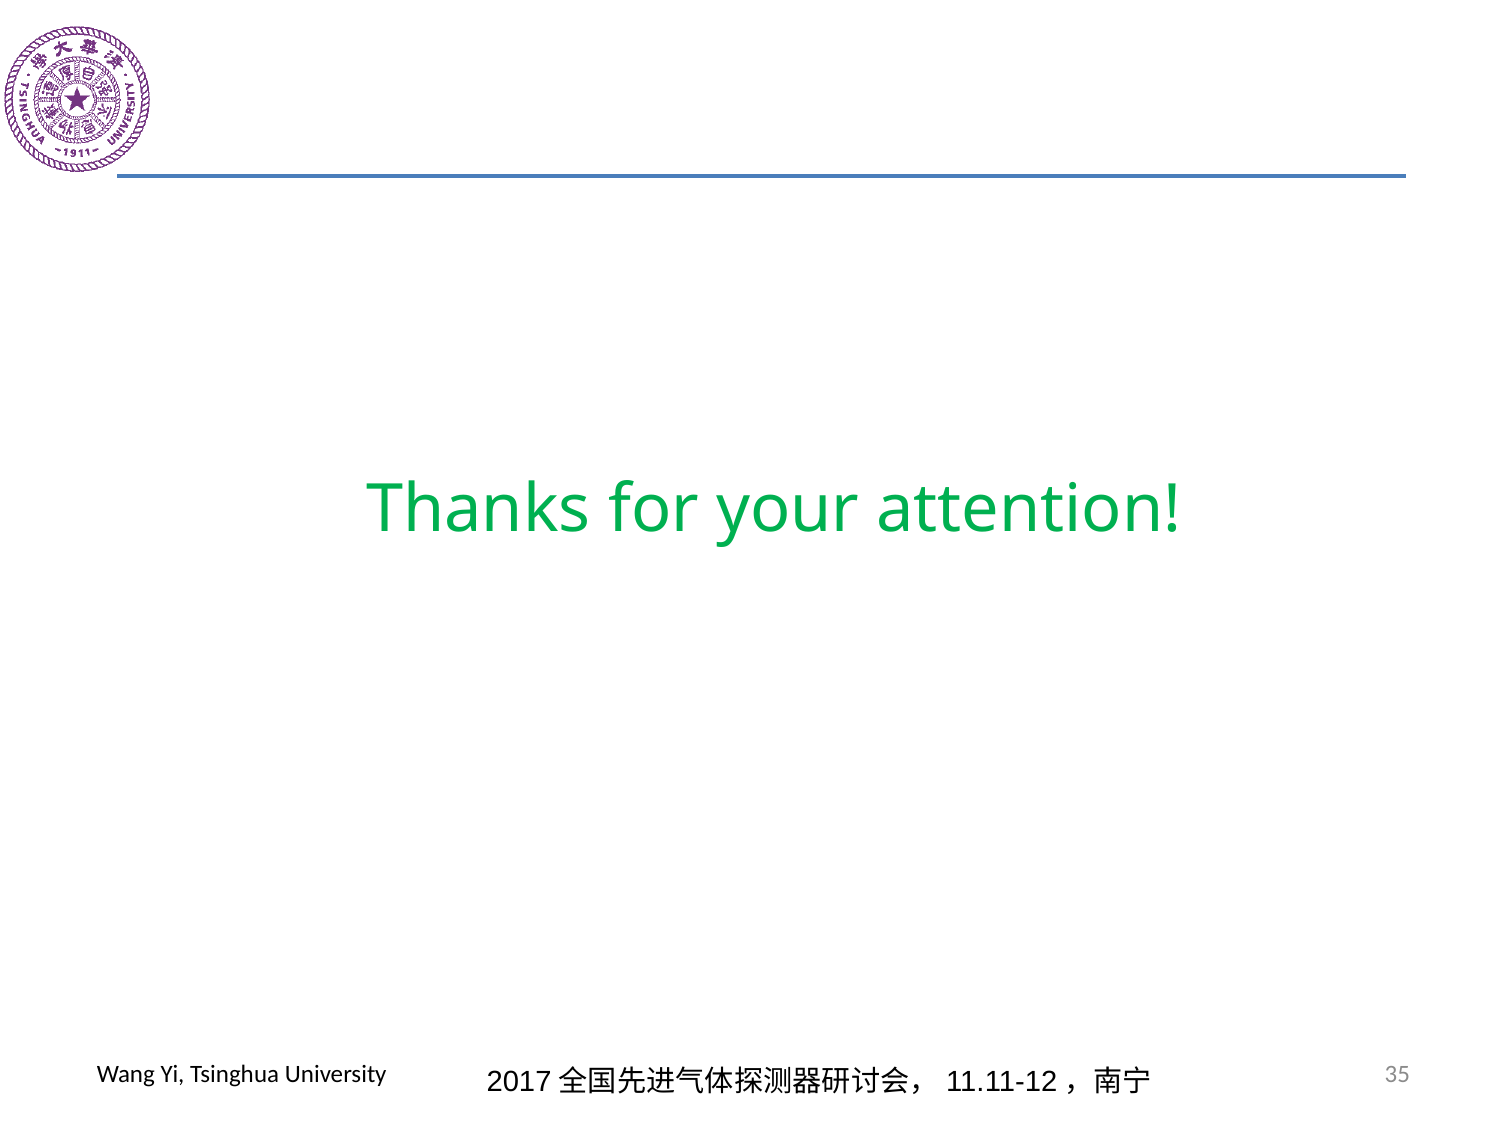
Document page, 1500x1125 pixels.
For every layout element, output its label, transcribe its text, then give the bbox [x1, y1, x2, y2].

picture [0, 23, 153, 174]
slide_number 35 [1074, 1042, 1425, 1103]
text_box Thanks for your attention! [351, 456, 1198, 552]
